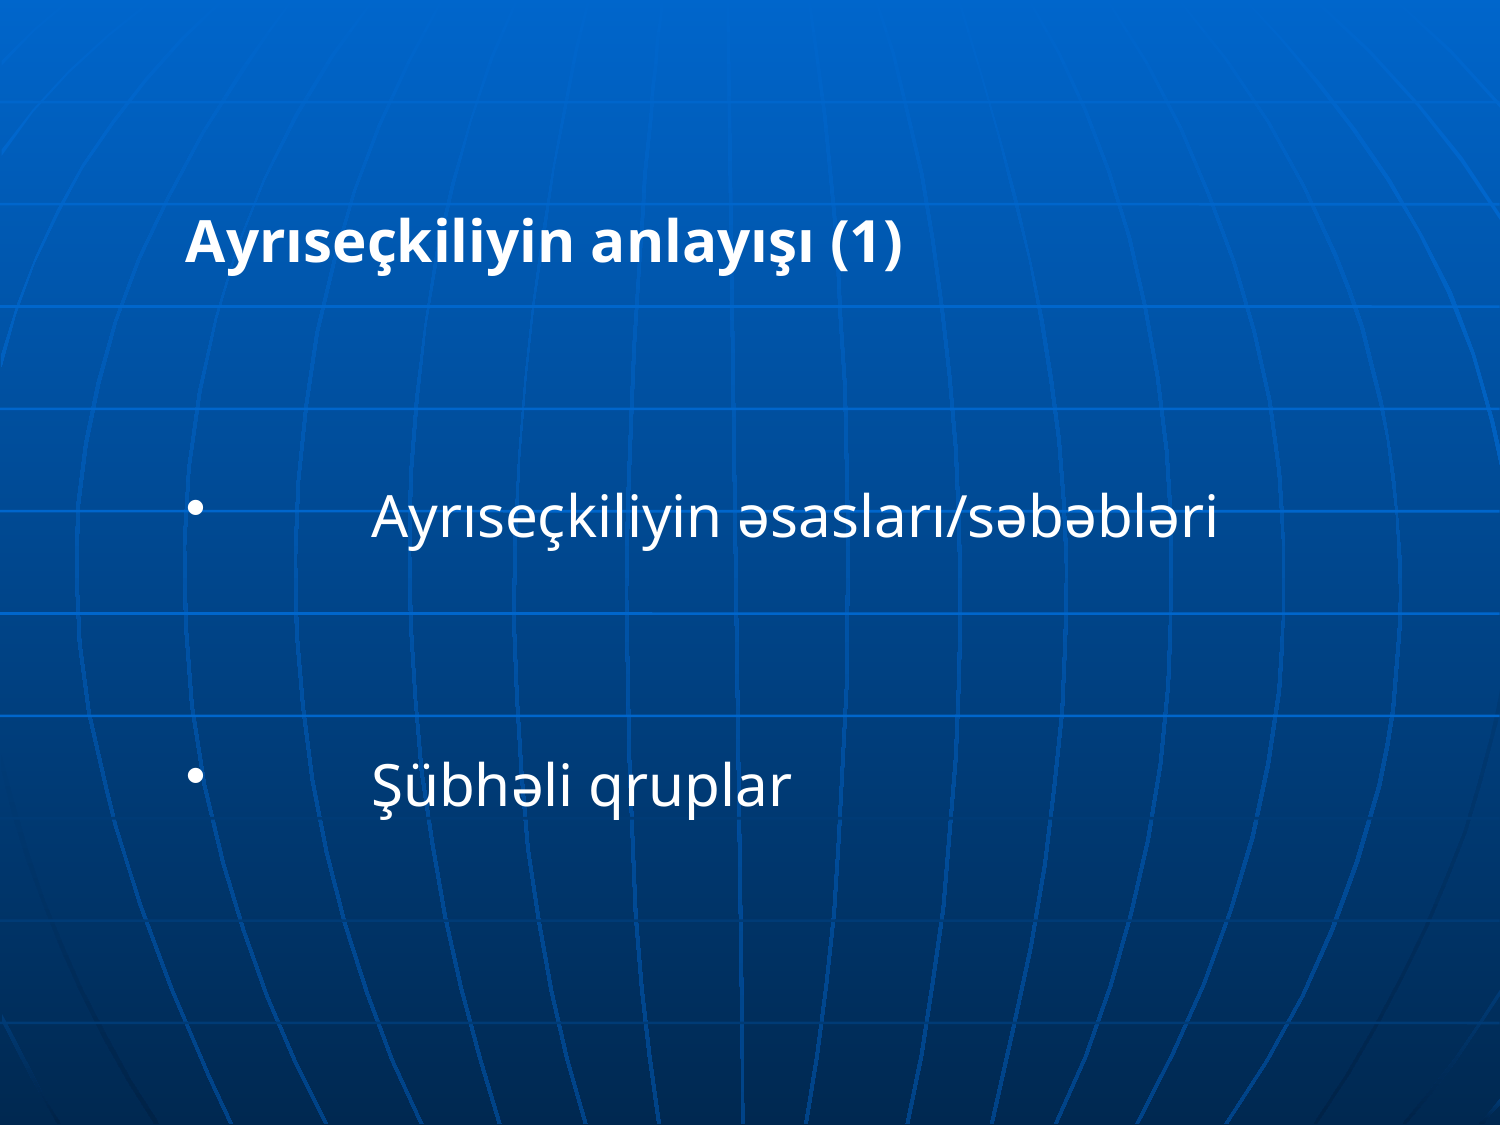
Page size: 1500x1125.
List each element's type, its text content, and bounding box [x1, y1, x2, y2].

text_box Ayrıseçkiliyin anlayışı (1) Ayrıseçkiliyin əsasları/səbəbləri Şübhəli qruplar [171, 196, 1353, 921]
